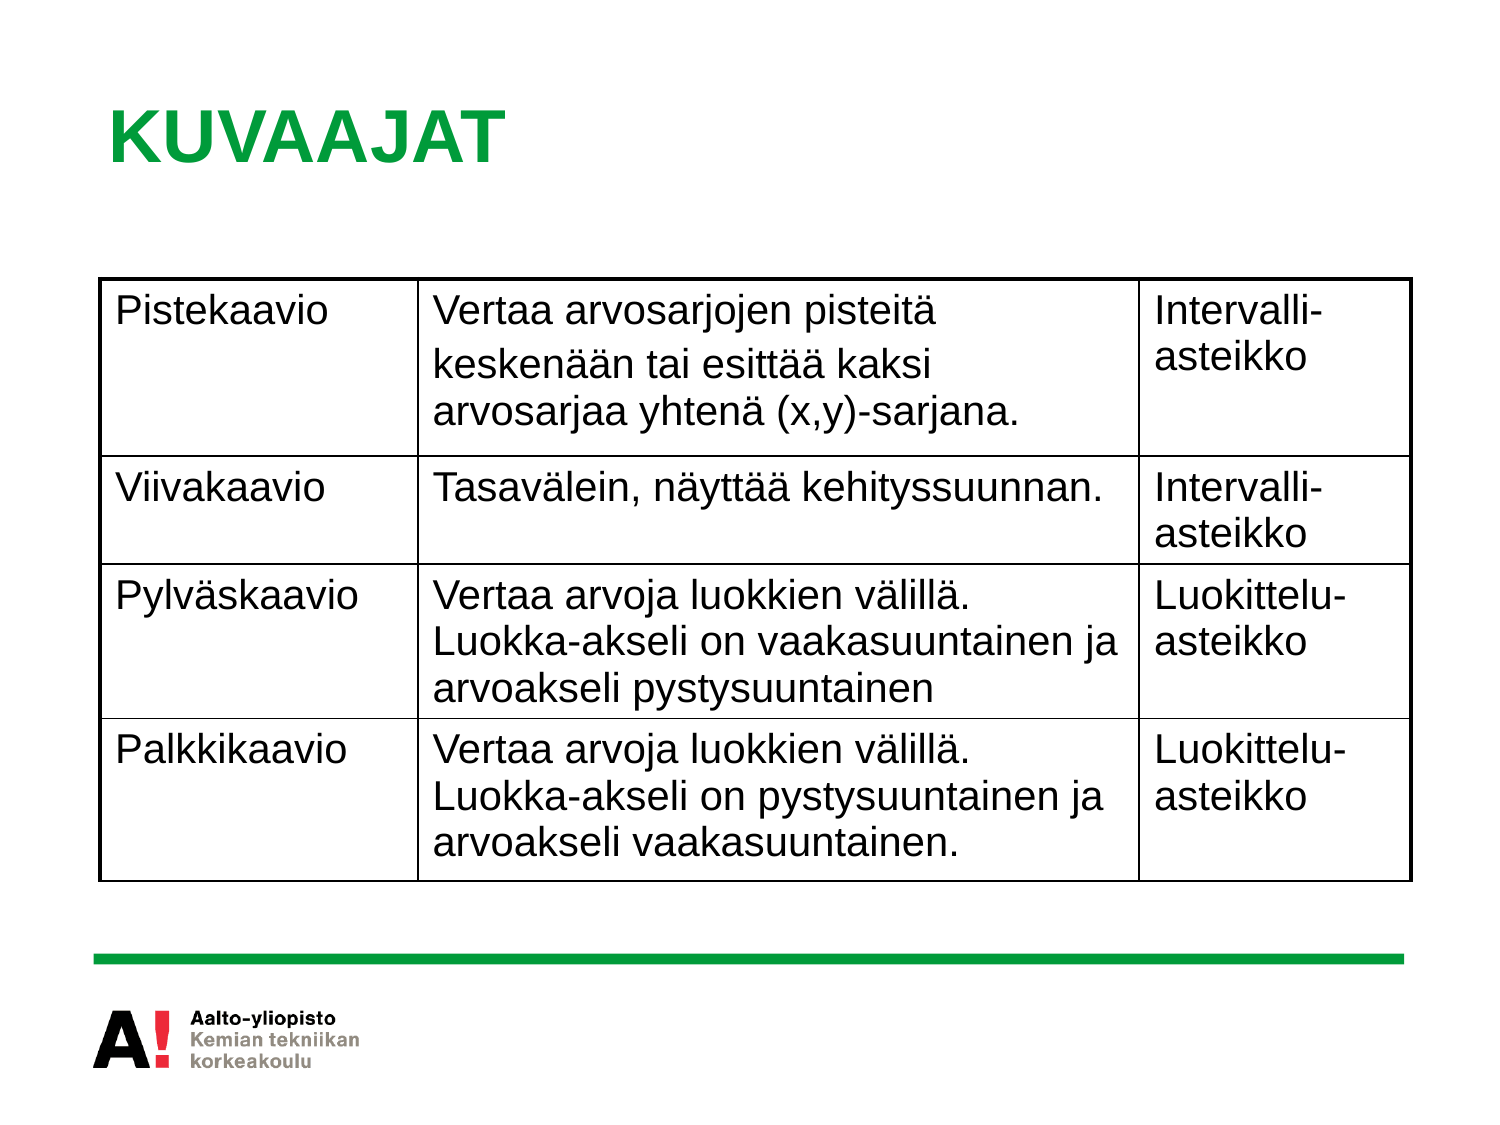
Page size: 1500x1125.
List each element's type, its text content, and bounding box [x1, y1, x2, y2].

table_cell Luokittelu-asteikko [1140, 565, 1409, 718]
picture [35, 953, 416, 1125]
table_cell Viivakaavio [102, 457, 417, 563]
table_cell Palkkikaavio [102, 719, 417, 880]
table_header Intervalli-asteikko [1140, 281, 1409, 455]
table_cell Pylväskaavio [102, 565, 417, 718]
table_cell Vertaa arvoja luokkien välillä. Luokka-akseli on pystysuuntainen ja arvoakseli vaakasuuntainen. [419, 719, 1138, 880]
table_cell Luokittelu-asteikko [1140, 719, 1409, 880]
table_header Pistekaavio [102, 281, 417, 455]
table_cell Tasavälein, näyttää kehityssuunnan. [419, 457, 1138, 563]
table_cell Vertaa arvoja luokkien välillä. Luokka-akseli on vaakasuuntainen ja arvoakseli pystysuuntainen [419, 565, 1138, 718]
title KUVAAJAT [93, 80, 1405, 258]
table_cell Intervalli-asteikko [1140, 457, 1409, 563]
table_header Vertaa arvosarjojen pisteitä keskenään tai esittää kaksi arvosarjaa yhtenä (x,y)-sarjana. [419, 281, 1138, 455]
